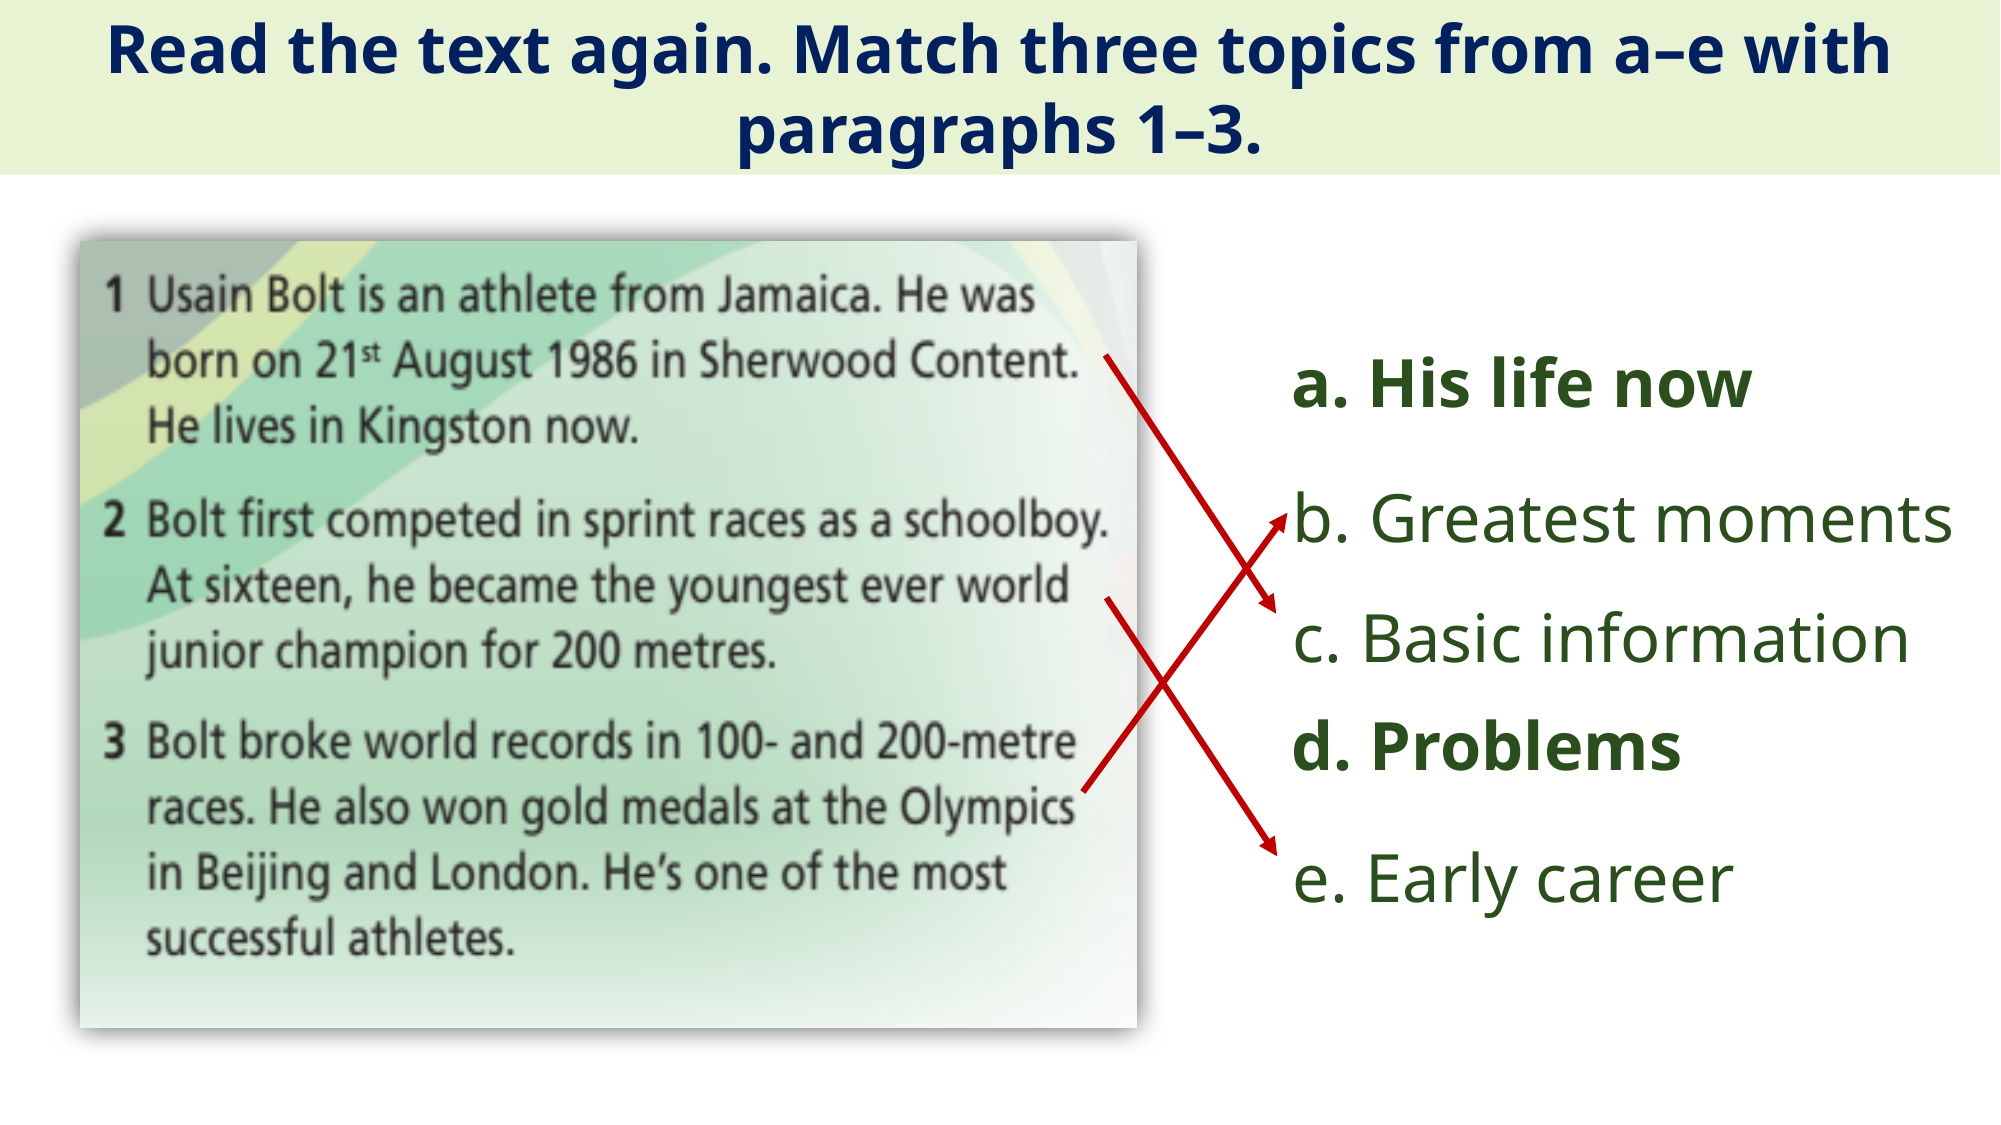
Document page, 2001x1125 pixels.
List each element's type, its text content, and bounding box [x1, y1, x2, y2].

text_box d. Problems [1288, 696, 1863, 791]
text_box b. Greatest moments c. Basic information e. Early career [1278, 308, 2000, 923]
picture [80, 241, 1137, 1028]
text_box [1105, 354, 1277, 512]
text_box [1106, 793, 1278, 857]
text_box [1082, 512, 1288, 793]
text_box Read the text again. Match three topics from a–e with paragraphs 1–3. [0, 0, 2000, 175]
text_box a. His life now [1276, 332, 1867, 428]
